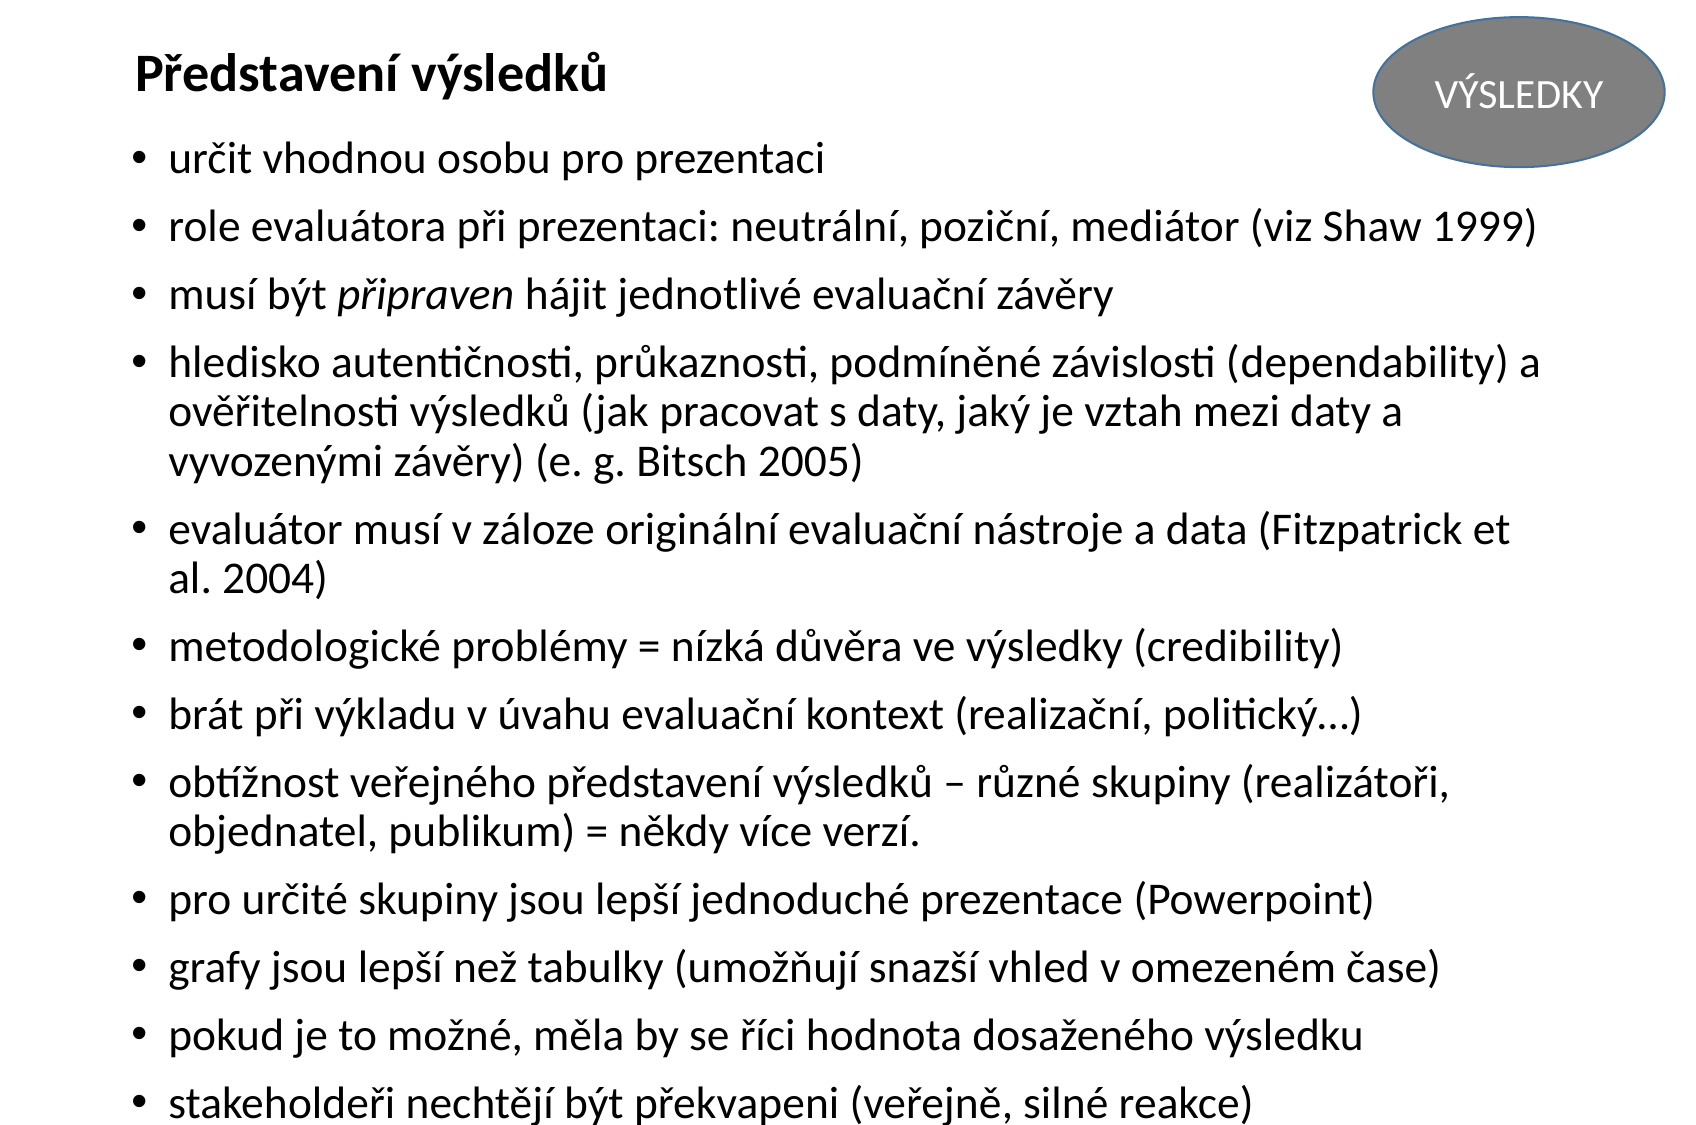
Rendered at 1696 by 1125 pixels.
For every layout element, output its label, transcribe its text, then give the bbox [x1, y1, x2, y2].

list určit vhodnou osobu pro prezentaci role evaluátora při prezentaci: neutrální, poziční, mediátor (viz Shaw 1999) musí být připraven hájit jednotlivé evaluační závěry hledisko autentičnosti, průkaznosti, podmíněné závislosti (dependability) a ověřitelnosti výsledků (jak pracovat s daty, jaký je vztah mezi daty a vyvozenými závěry) (e. g. Bitsch 2005) evaluátor musí v záloze originální evaluační nástroje a data (Fitzpatrick et al. 2004) metodologické problémy = nízká důvěra ve výsledky (credibility) brát při výkladu v úvahu evaluační kontext (realizační, politický…) obtížnost veřejného představení výsledků – různé skupiny (realizátoři, objednatel, publikum) = někdy více verzí. pro určité skupiny jsou lepší jednoduché prezentace (Powerpoint) grafy jsou lepší než tabulky (umožňují snazší vhled v omezeném čase) pokud je to možné, měla by se říci hodnota dosaženého výsledku stakeholdeři nechtějí být překvapeni (veřejně, silné reakce) [116, 127, 1579, 1125]
text_box VÝSLEDKY [1372, 16, 1666, 169]
title Představení výsledků [120, 0, 1583, 127]
